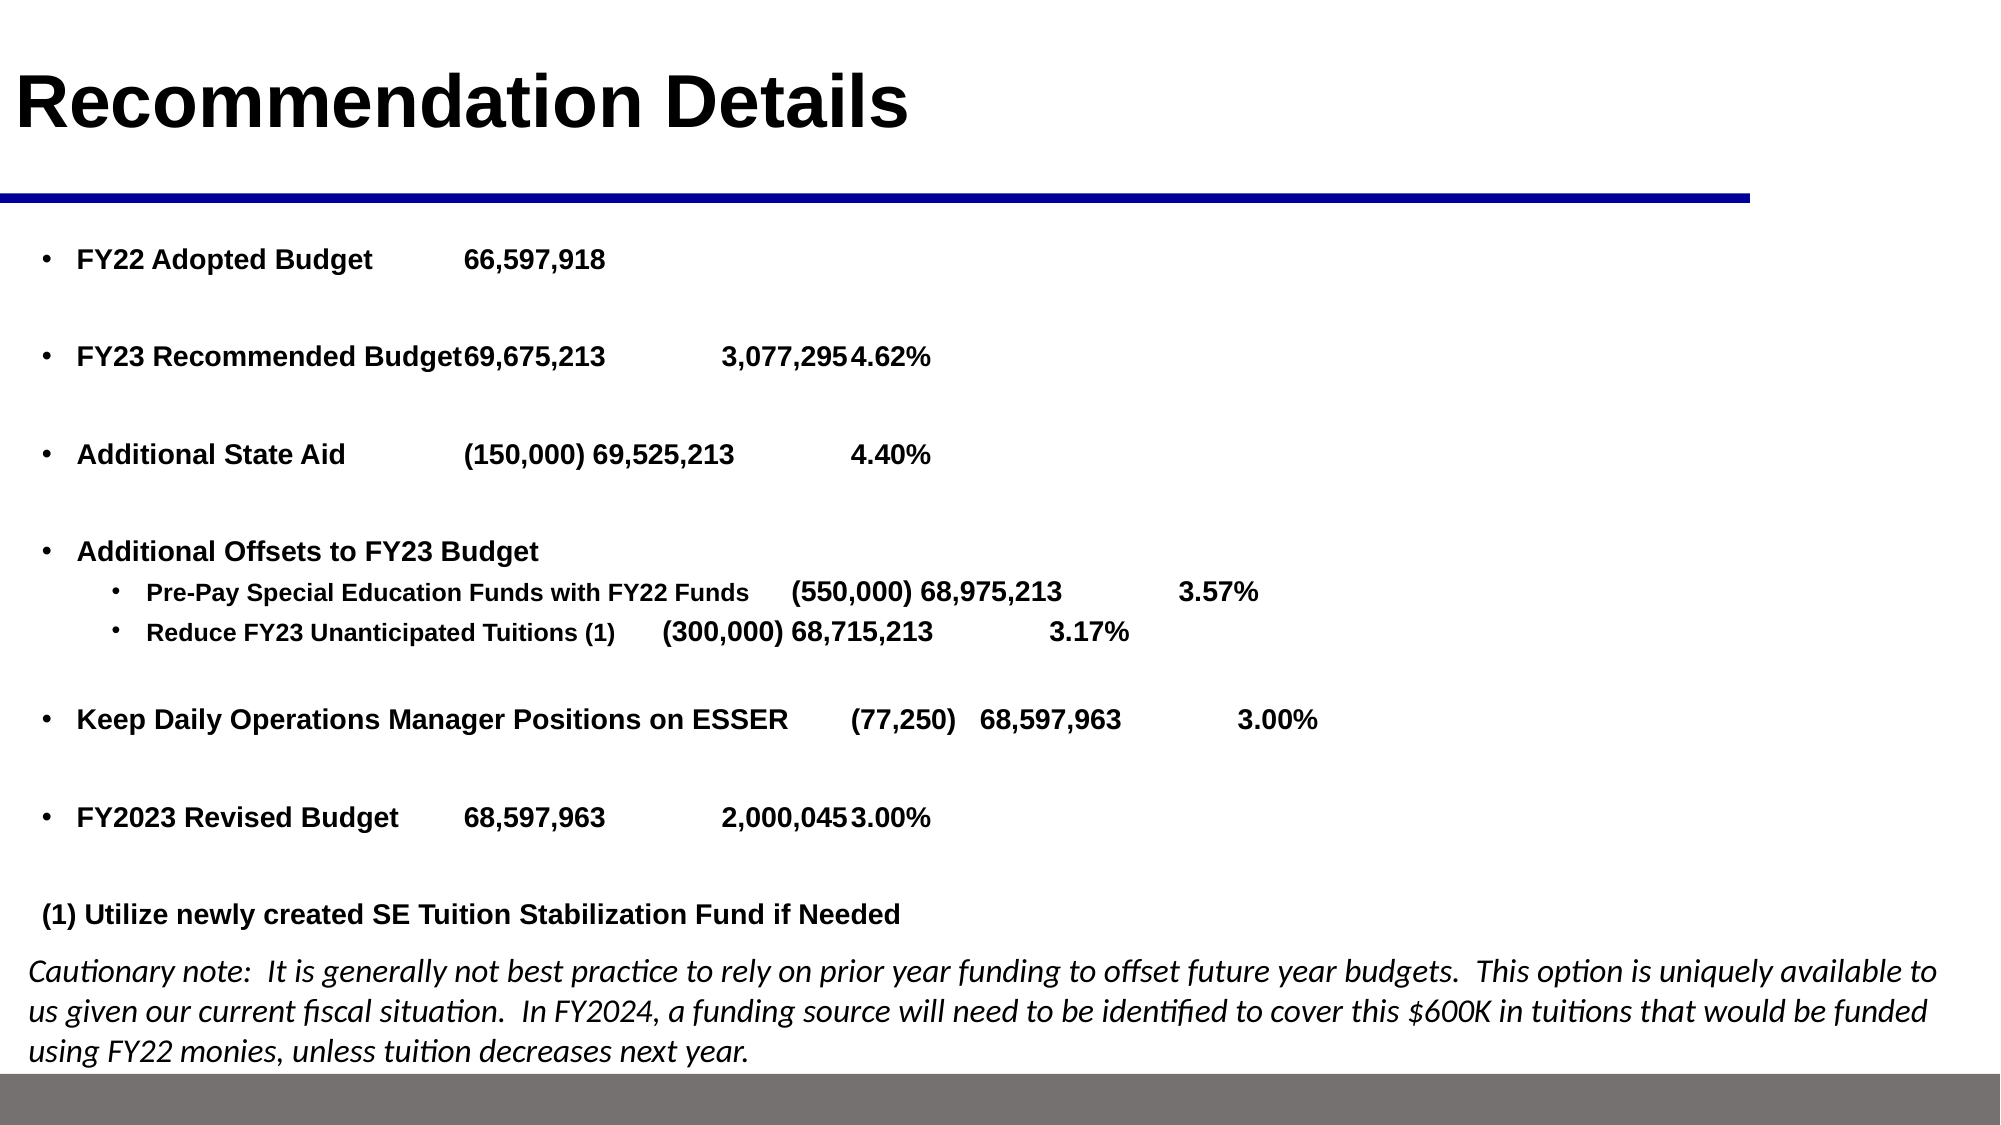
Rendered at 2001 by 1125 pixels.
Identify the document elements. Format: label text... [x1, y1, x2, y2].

title Recommendation Details [0, 3, 1750, 203]
text_box Cautionary note: It is generally not best practice to rely on prior year funding to offset future year budgets. This option is uniquely available to us given our current fiscal situation. In FY2024, a funding source will need to be identified to cover this $600K in tuitions that would be funded using FY22 monies, unless tuition decreases next year. [13, 942, 1987, 1077]
list FY22 Adopted Budget 66,597,918 FY23 Recommended Budget 69,675,213 3,077,295 4.62% Additional State Aid (150,000) 69,525,213 4.40% Additional Offsets to FY23 Budget Pre-Pay Special Education Funds with FY22 Funds (550,000) 68,975,213 3.57% Reduce FY23 Unanticipated Tuitions (1) (300,000) 68,715,213 3.17% Keep Daily Operations Manager Positions on ESSER (77,250) 68,597,963 3.00% FY2023 Revised Budget 68,597,963 2,000,045 3.00% (1) Utilize newly created SE Tuition Stabilization Fund if Needed [26, 237, 1957, 942]
